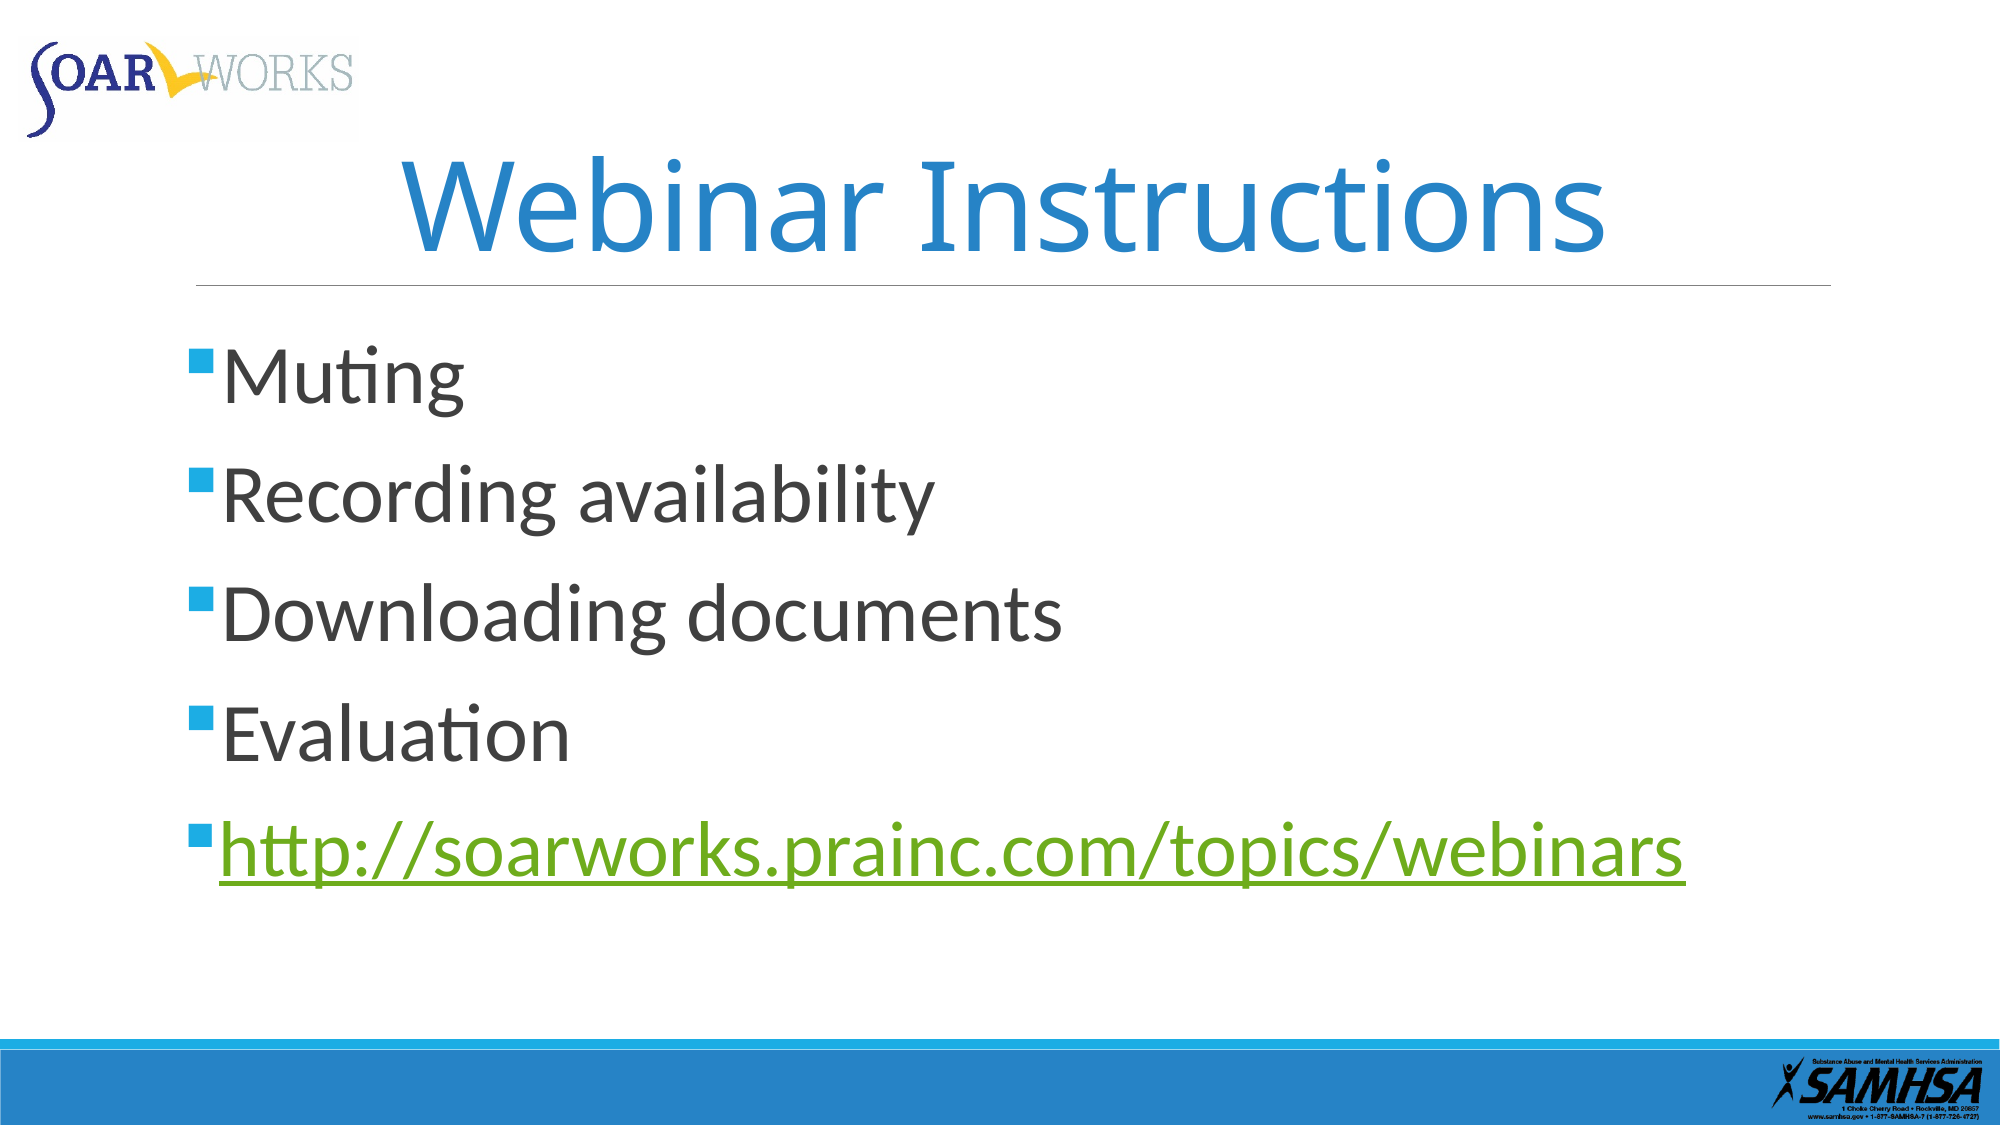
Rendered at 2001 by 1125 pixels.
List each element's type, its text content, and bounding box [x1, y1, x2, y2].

title Webinar Instructions [179, 47, 1830, 285]
picture [18, 35, 359, 143]
list Muting Recording availability Downloading documents Evaluation http://soarworks.prainc.com/topics/webinars [182, 324, 1830, 1034]
picture [1766, 1051, 1984, 1122]
